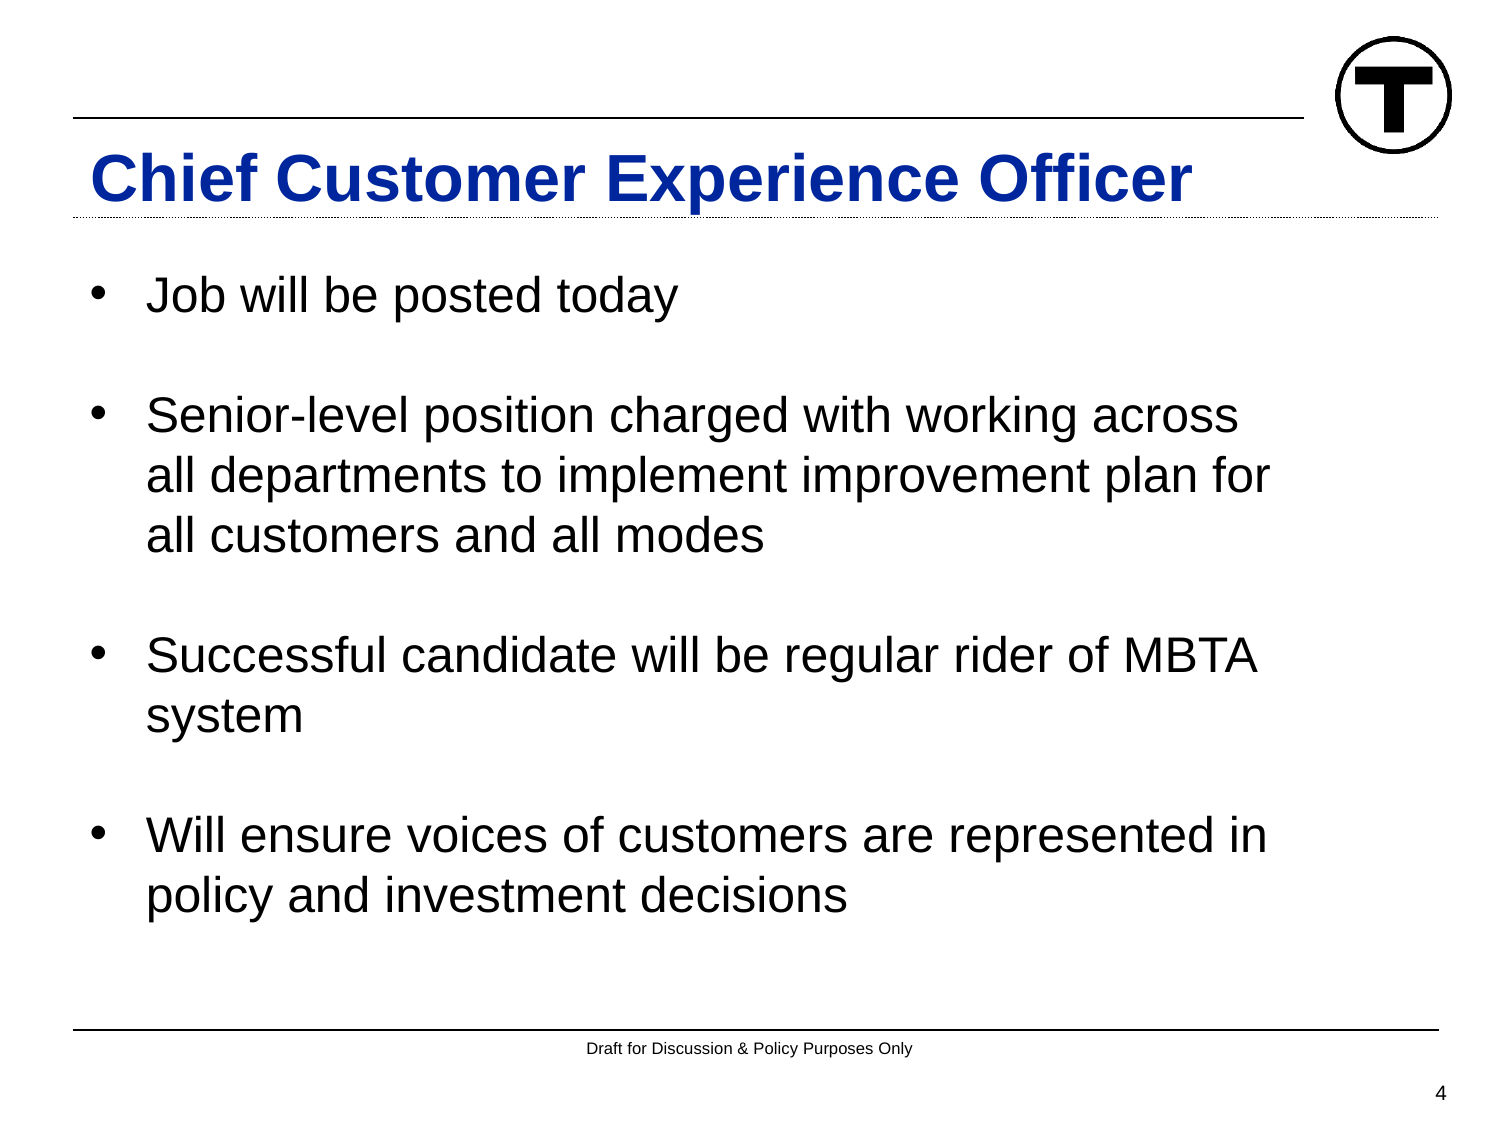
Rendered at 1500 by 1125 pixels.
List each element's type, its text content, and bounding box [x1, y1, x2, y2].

picture [1335, 36, 1452, 154]
text_box Job will be posted today Senior-level position charged with working across all departments to implement improvement plan for all customers and all modes Successful candidate will be regular rider of MBTA system Will ensure voices of customers are represented in policy and investment decisions [87, 262, 1300, 923]
title Chief Customer Experience Officer [75, 176, 1500, 223]
